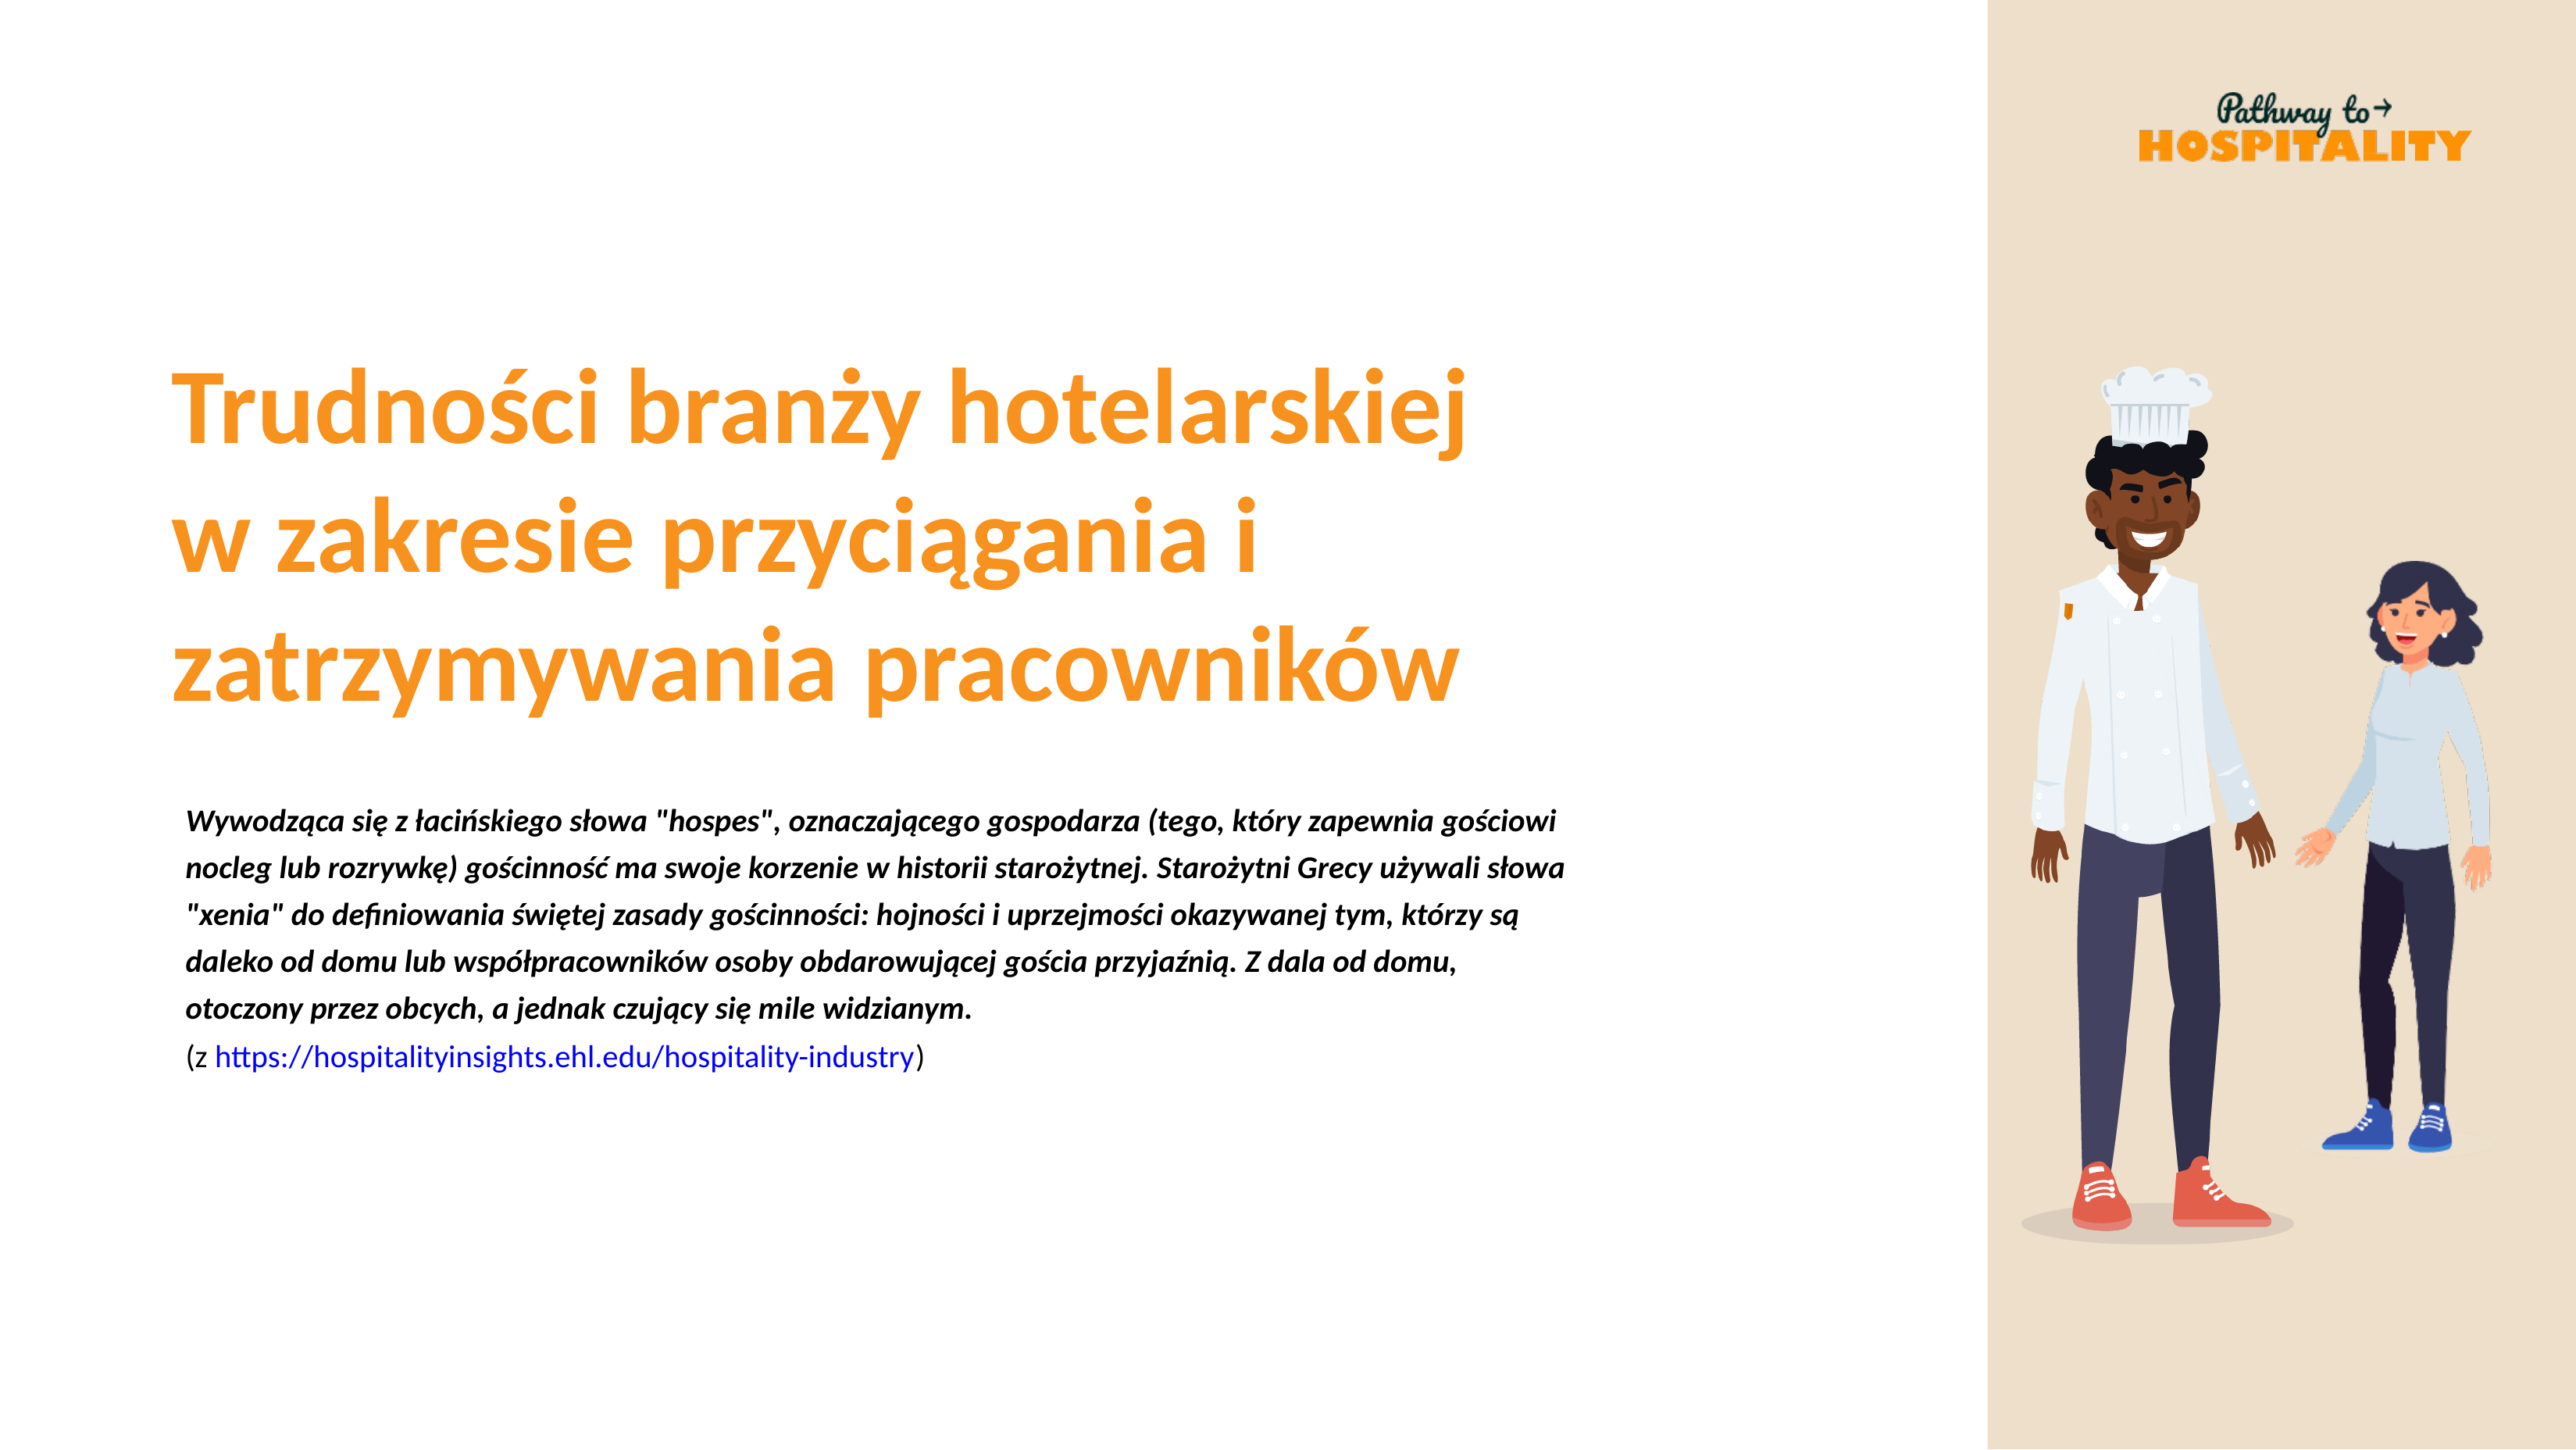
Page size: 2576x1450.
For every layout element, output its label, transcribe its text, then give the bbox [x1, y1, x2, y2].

picture [2021, 366, 2295, 1245]
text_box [1987, 0, 2576, 1450]
title Trudności branży hotelarskiej w zakresie przyciągania i zatrzymywania pracowników [169, 334, 1757, 723]
text_box Wywodząca się z łacińskiego słowa "hospes", oznaczającego gospodarza (tego, który zapewnia gościowi nocleg lub rozrywkę) gościnność ma swoje korzenie w historii starożytnej. Starożytni Grecy używali słowa "xenia" do deﬁniowania świętej zasady gościnności: hojności i uprzejmości okazywanej tym, którzy są daleko od domu lub współpracowników osoby obdarowującej gościa przyjaźnią. Z dala od domu, otoczony przez obcych, a jednak czujący się mile widzianym. (z https://hospitalityinsights.ehl.edu/hospitality-industry) [184, 789, 1573, 1122]
